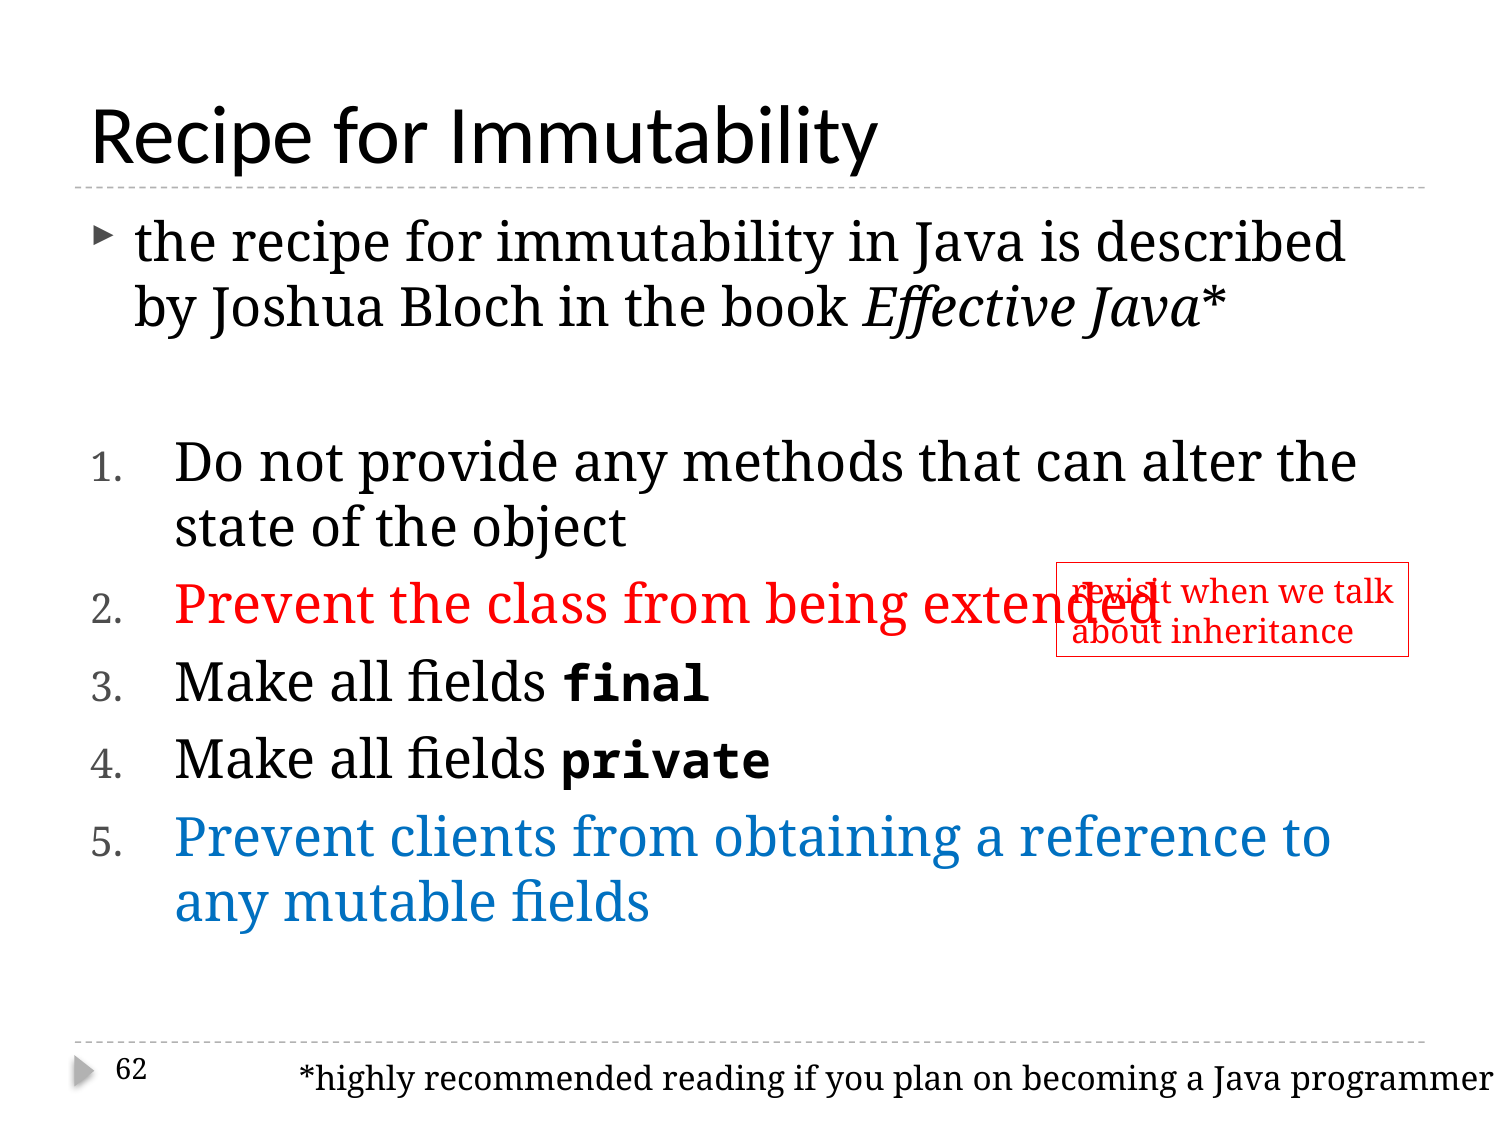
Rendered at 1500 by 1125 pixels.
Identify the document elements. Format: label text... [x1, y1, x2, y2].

title Recipe for Immutability [74, 24, 1426, 188]
list the recipe for immutability in Java is described by Joshua Bloch in the book Effective Java* Do not provide any methods that can alter the state of the object Prevent the class from being extended Make all fields final Make all fields private Prevent clients from obtaining a reference to any mutable fields [74, 199, 1426, 1011]
text_box revisit when we talk about inheritance [1056, 562, 1409, 657]
slide_number 62 [100, 1042, 426, 1103]
text_box *highly recommended reading if you plan on becoming a Java programmer [283, 1049, 1500, 1105]
